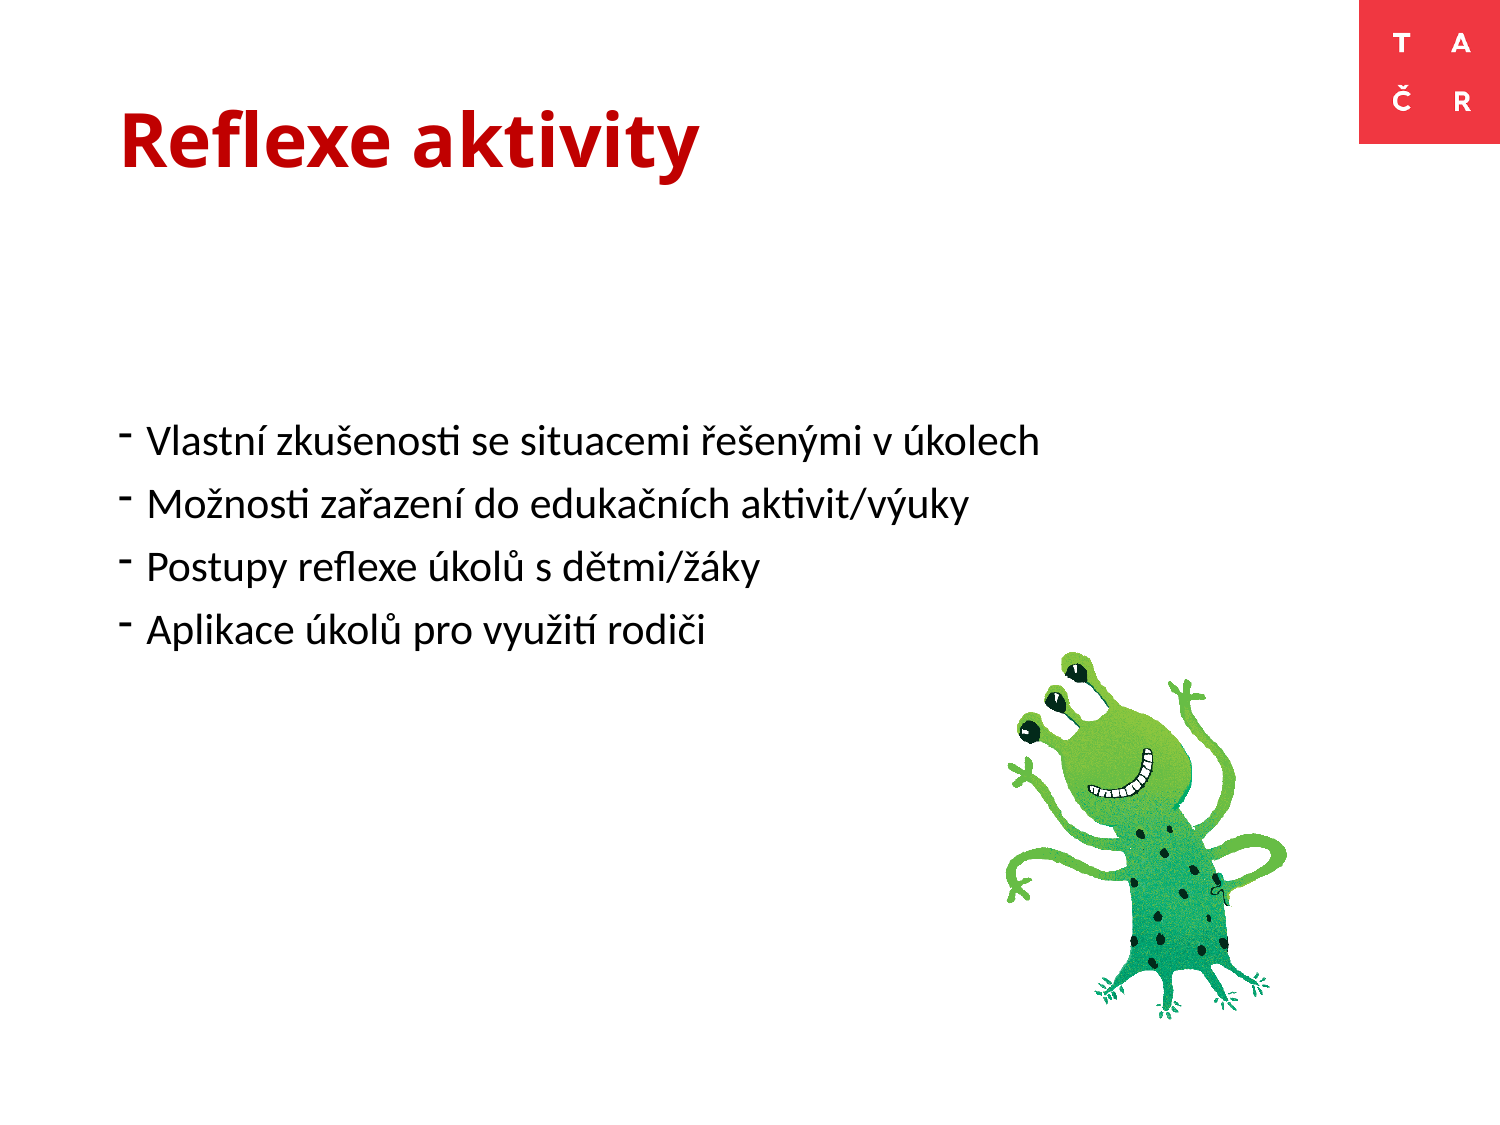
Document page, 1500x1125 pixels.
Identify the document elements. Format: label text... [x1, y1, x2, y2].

title Reflexe aktivity [103, 118, 762, 258]
list Vlastní zkušenosti se situacemi řešenými v úkolech Možnosti zařazení do edukačních aktivit/výuky Postupy reflexe úkolů s dětmi/žáky Aplikace úkolů pro využití rodiči [103, 410, 1397, 937]
picture [996, 644, 1290, 1026]
picture [1359, 0, 1500, 144]
